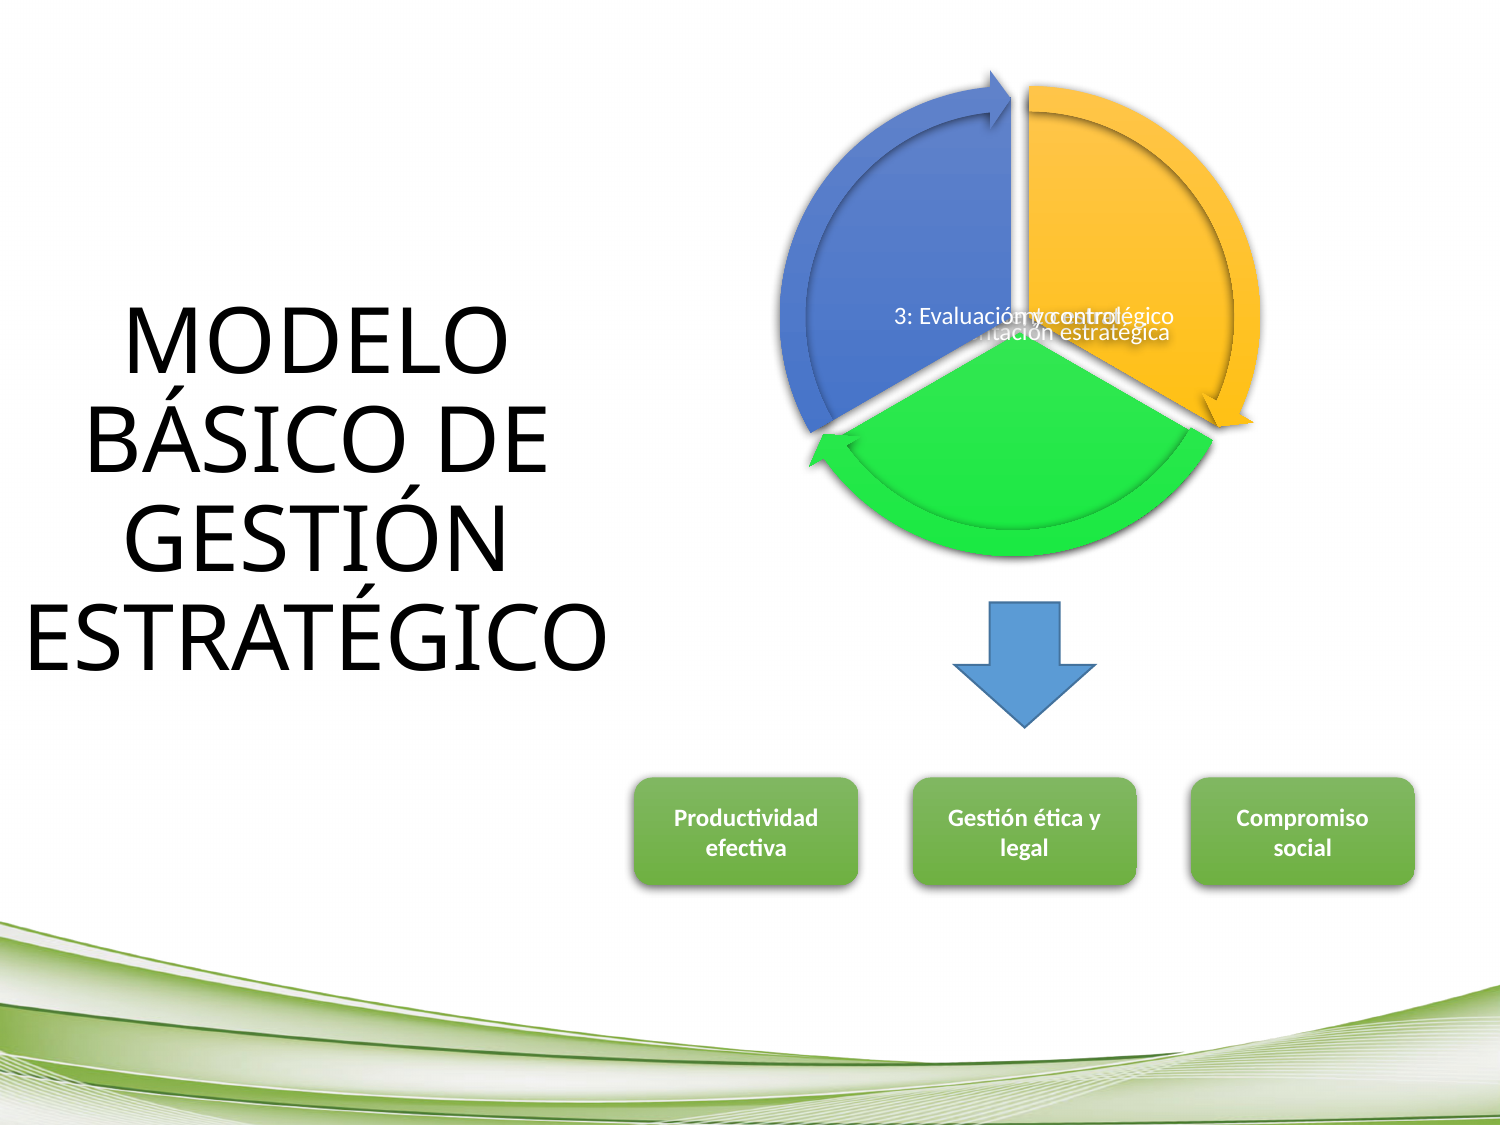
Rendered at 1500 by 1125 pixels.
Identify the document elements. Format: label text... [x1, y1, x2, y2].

text_box Gestión ética y legal [912, 777, 1137, 885]
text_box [569, 62, 1470, 588]
picture [0, 0, 1500, 1125]
title MODELO BÁSICO DE GESTIÓN ESTRATÉGICO [0, 274, 635, 710]
text_box [951, 601, 1098, 729]
text_box Productividad efectiva [634, 777, 859, 885]
text_box Compromiso social [1190, 777, 1416, 885]
